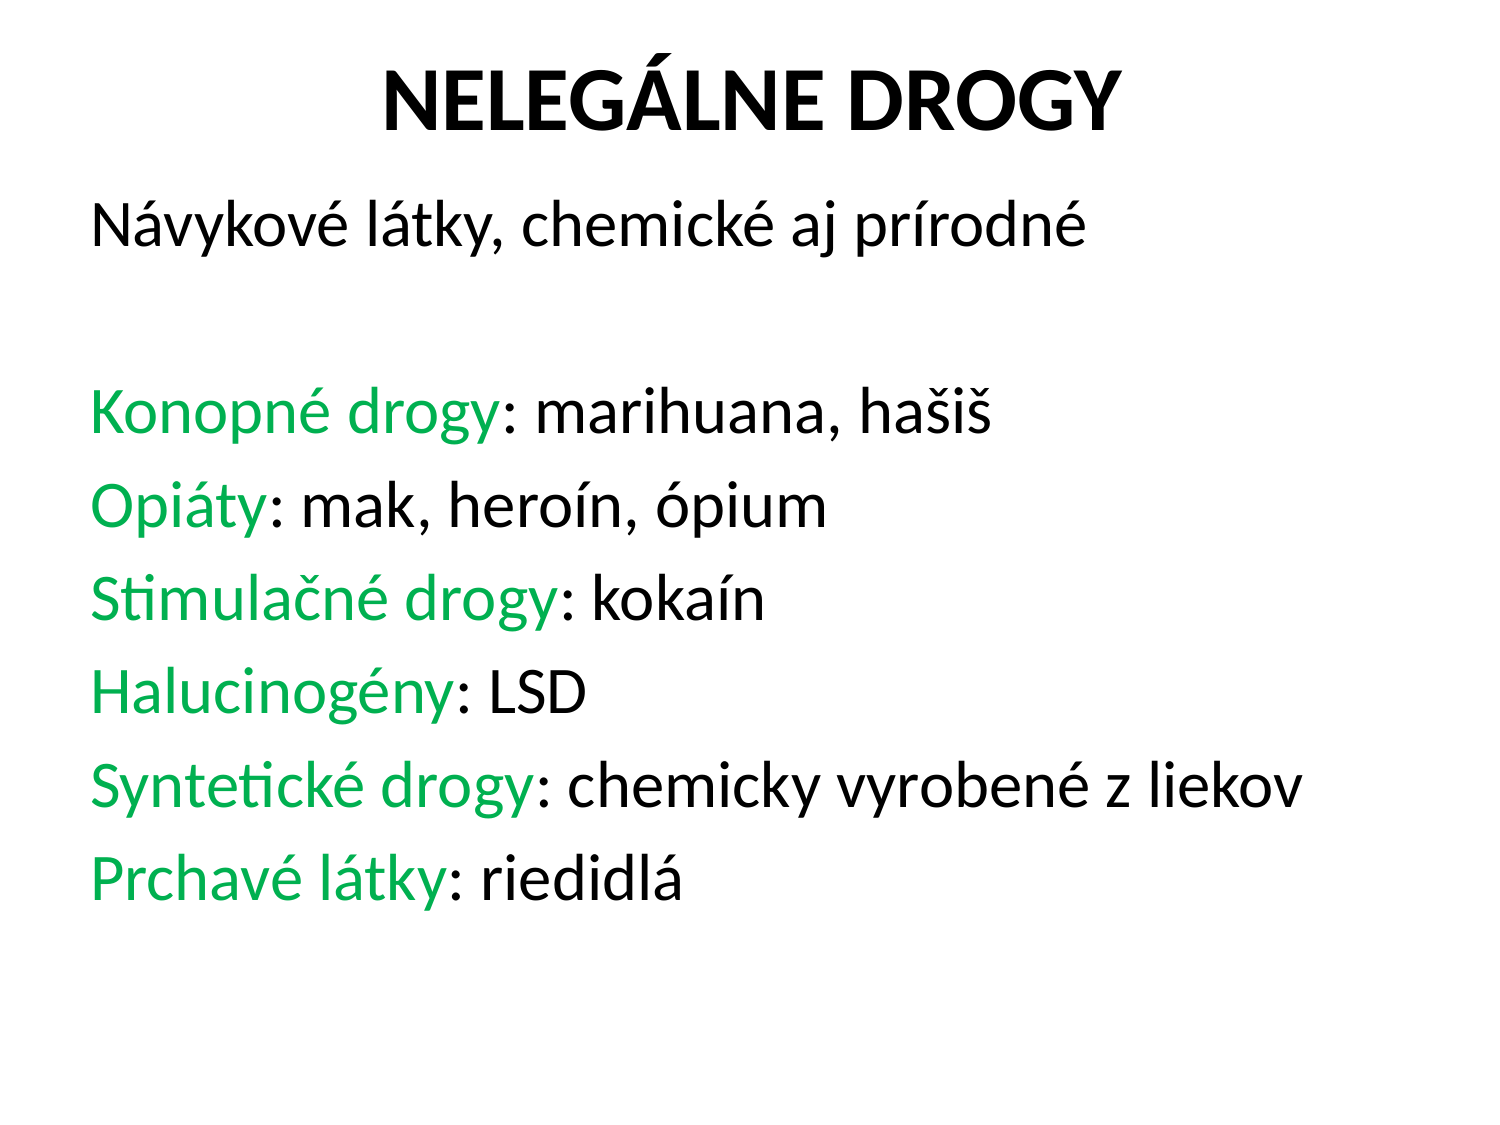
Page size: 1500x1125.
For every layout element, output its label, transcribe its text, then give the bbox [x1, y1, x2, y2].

list Návykové látky, chemické aj prírodné Konopné drogy: marihuana, hašiš Opiáty: mak, heroín, ópium Stimulačné drogy: kokaín Halucinogény: LSD Syntetické drogy: chemicky vyrobené z liekov Prchavé látky: riedidlá [75, 172, 1425, 1079]
title NELEGÁLNE DROGY [76, 0, 1427, 188]
